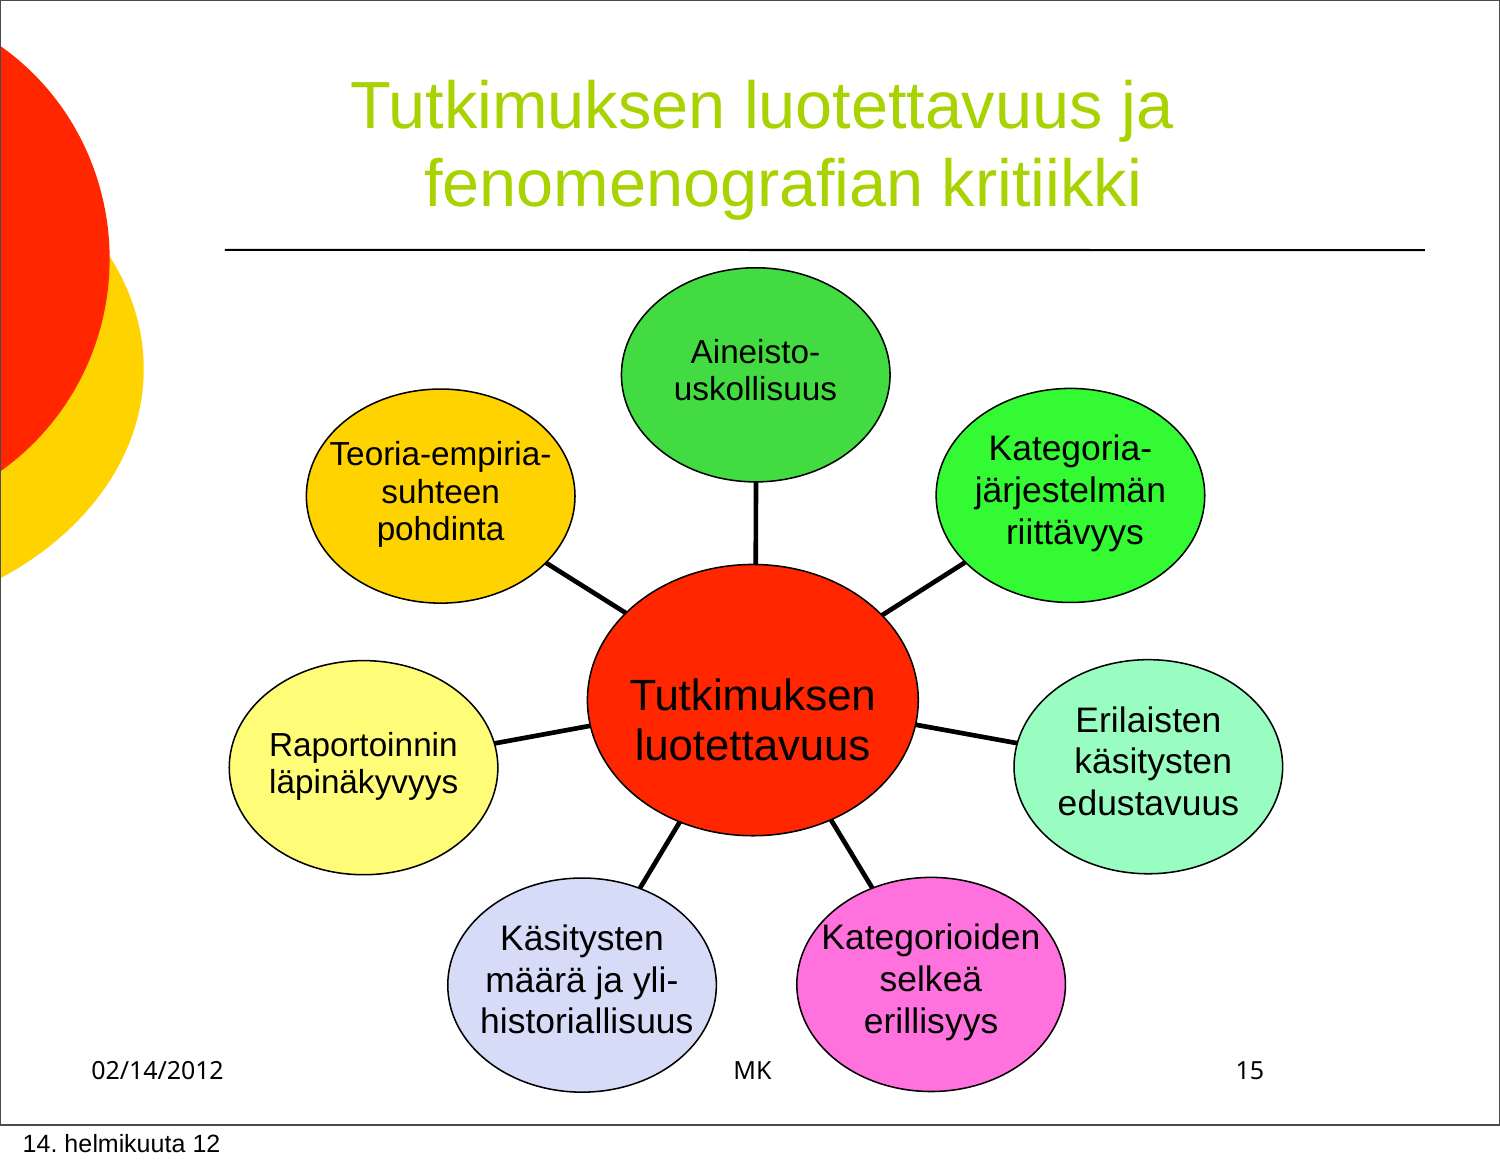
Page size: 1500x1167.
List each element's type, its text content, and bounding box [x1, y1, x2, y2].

text_box Teoria-empiria- suhteen pohdinta [329, 432, 552, 548]
text_box Käsitysten määrä ja yli- [485, 915, 679, 998]
text_box 02/14/2012 MK 15 [91, 1054, 1265, 1085]
text_box 14. helmikuuta 12 [15, 1127, 222, 1158]
text_box erillisyys [863, 997, 999, 1041]
text_box [0, 0, 1500, 1126]
text_box Kategorioiden selkeä [821, 914, 1051, 999]
text_box Tutkimuksen luotettavuus [629, 666, 877, 770]
text_box Kategoria- järjestelmän riittävyys [974, 425, 1167, 552]
text_box Aineisto- uskollisuus [674, 330, 838, 408]
text_box Tutkimuksen luotettavuus ja fenomenografian kritiikki [239, 62, 1193, 220]
text_box Erilaisten käsitysten edustavuus [1057, 696, 1242, 823]
text_box Raportoinnin läpinäkyvyys [269, 722, 468, 801]
text_box historiallisuus [470, 998, 694, 1041]
